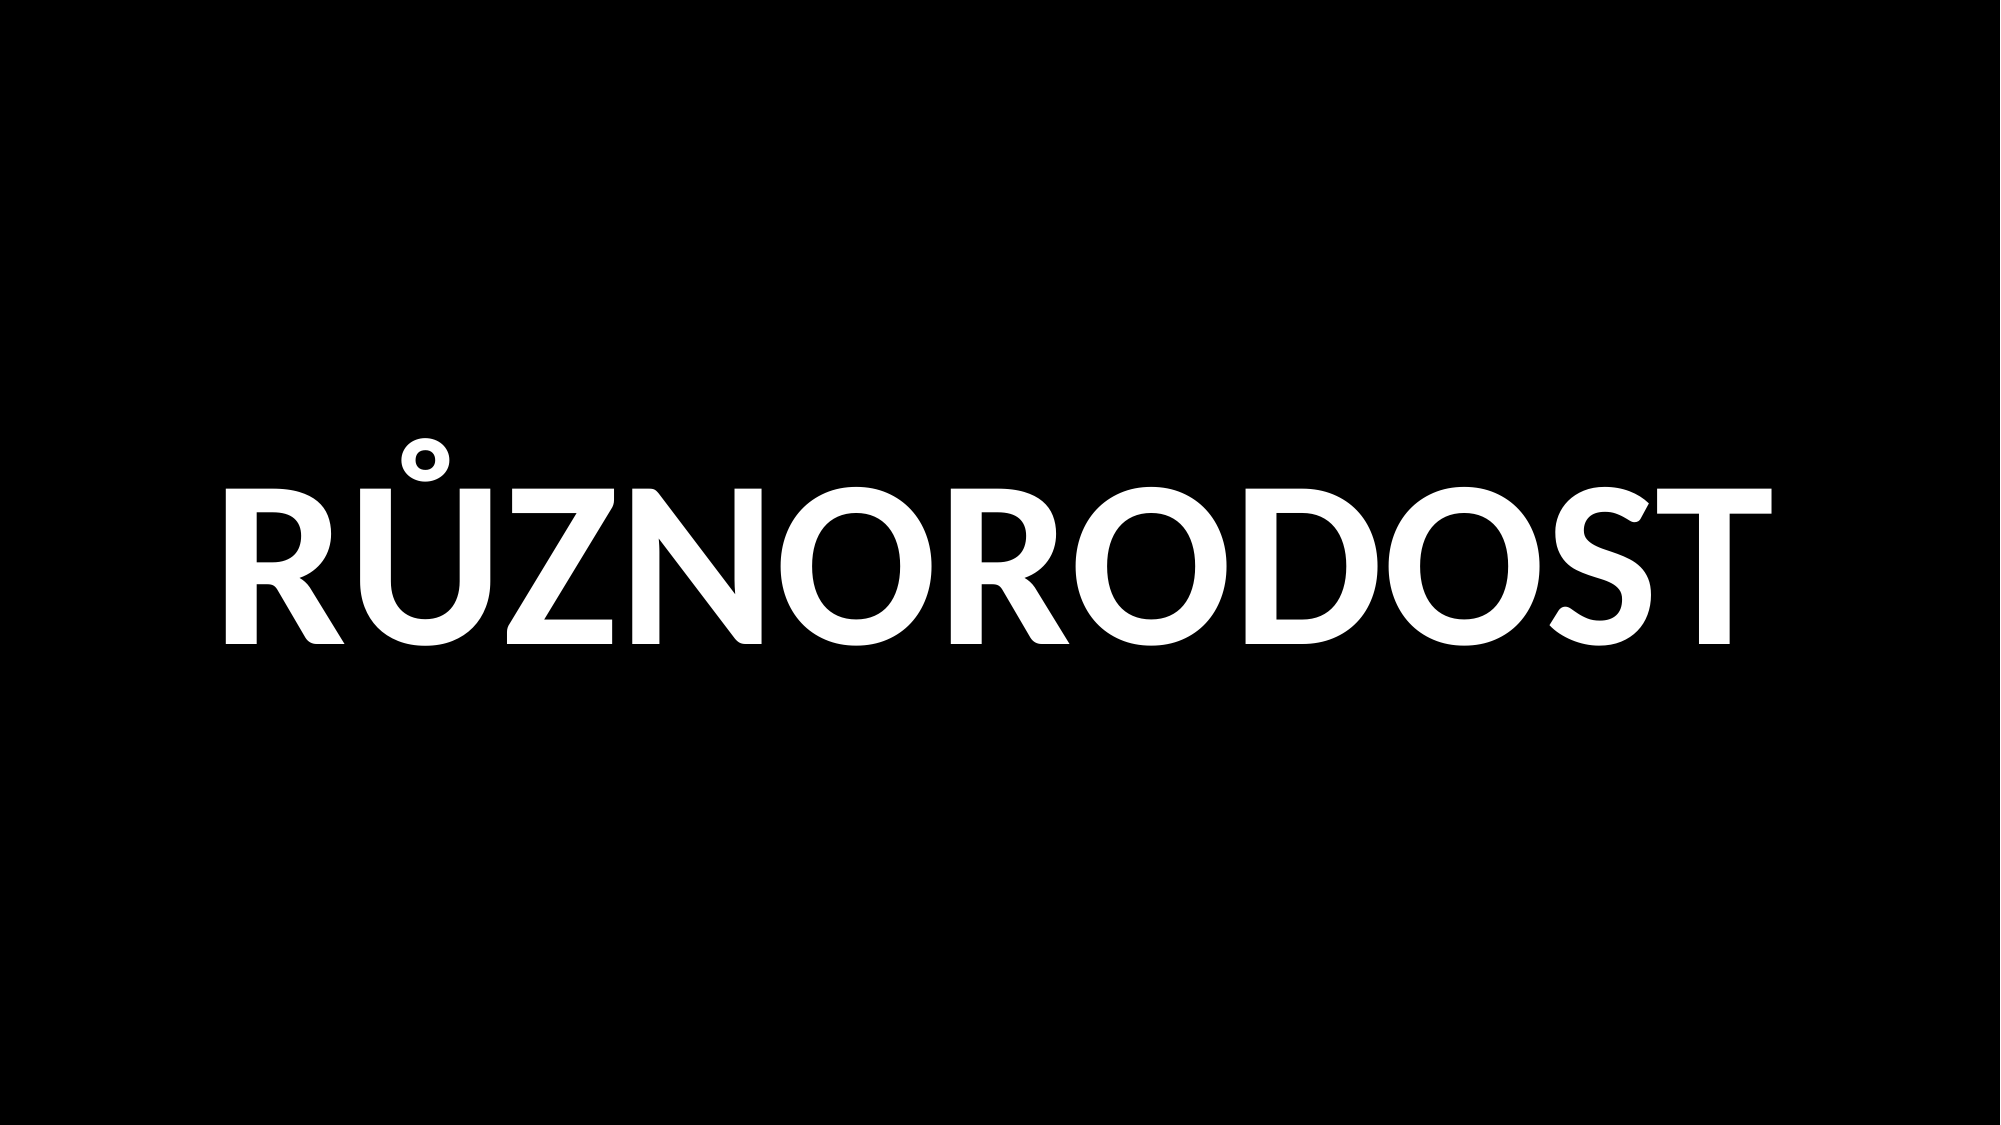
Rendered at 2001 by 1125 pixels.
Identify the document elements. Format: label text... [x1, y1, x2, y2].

list RŮZNORODOST [52, 57, 1936, 1077]
